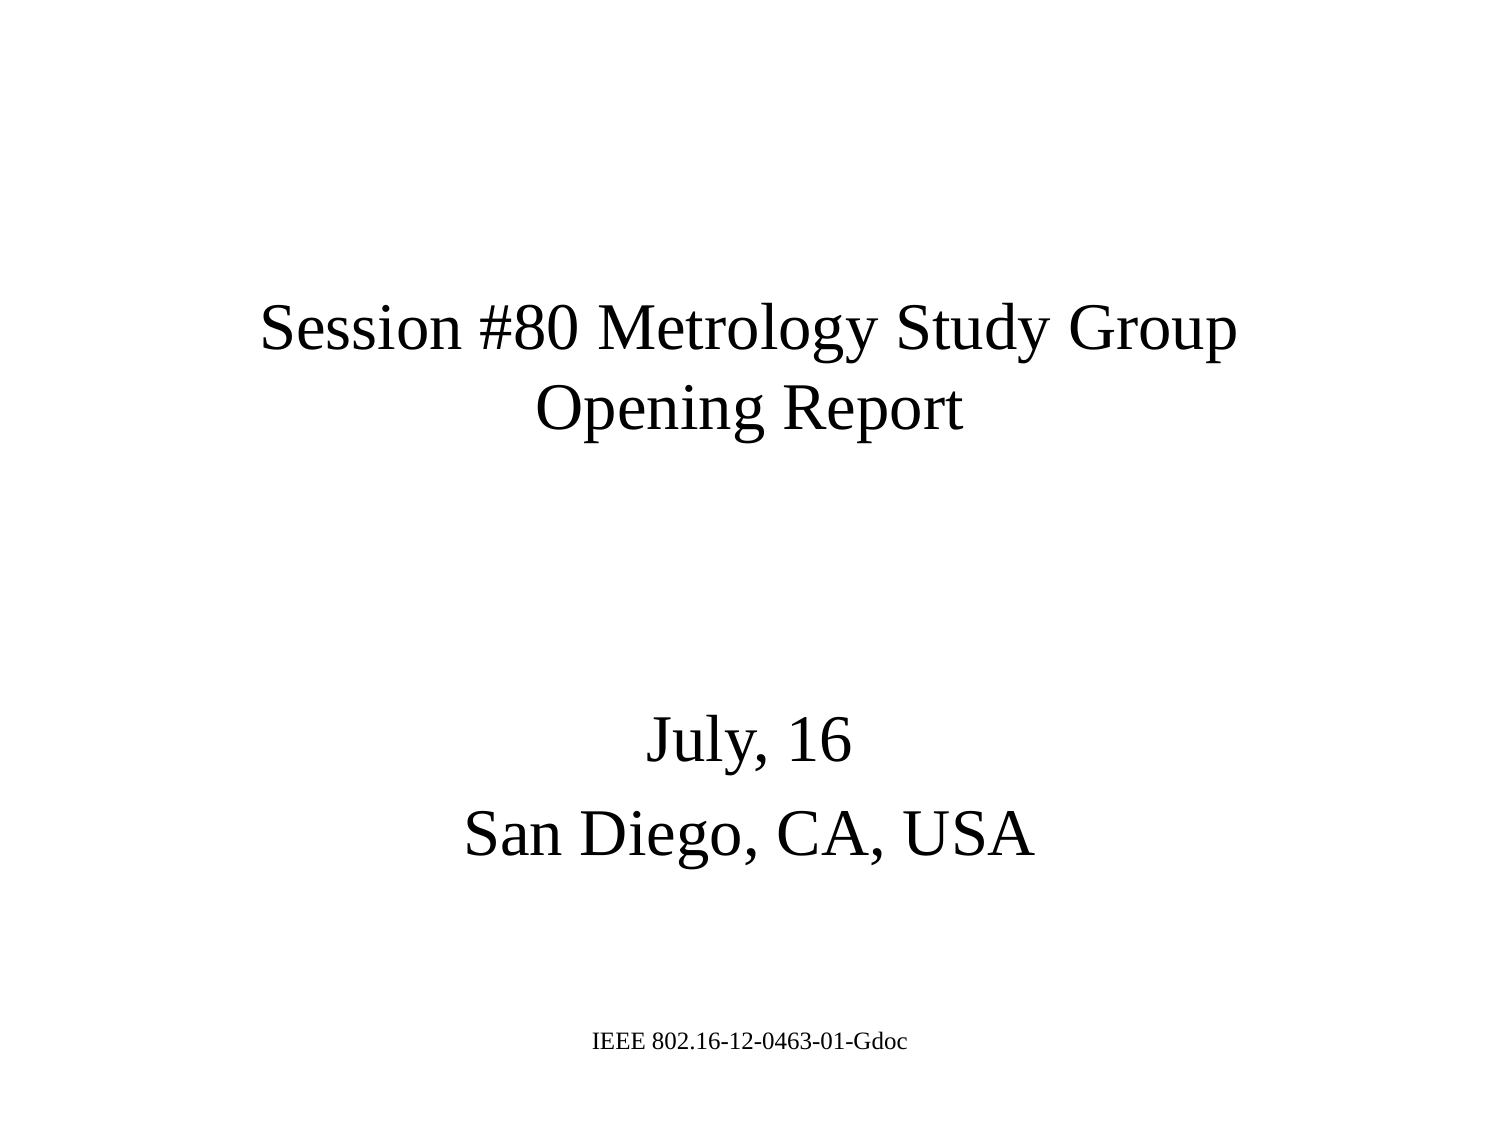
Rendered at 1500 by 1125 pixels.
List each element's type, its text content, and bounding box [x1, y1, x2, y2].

text_box IEEE 802.16-12-0463-01-Gdoc [374, 1017, 1125, 1062]
text_box July, 16 San Diego, CA, USA [224, 687, 1275, 975]
text_box Session #80 Metrology Study Group Opening Report [112, 275, 1388, 517]
